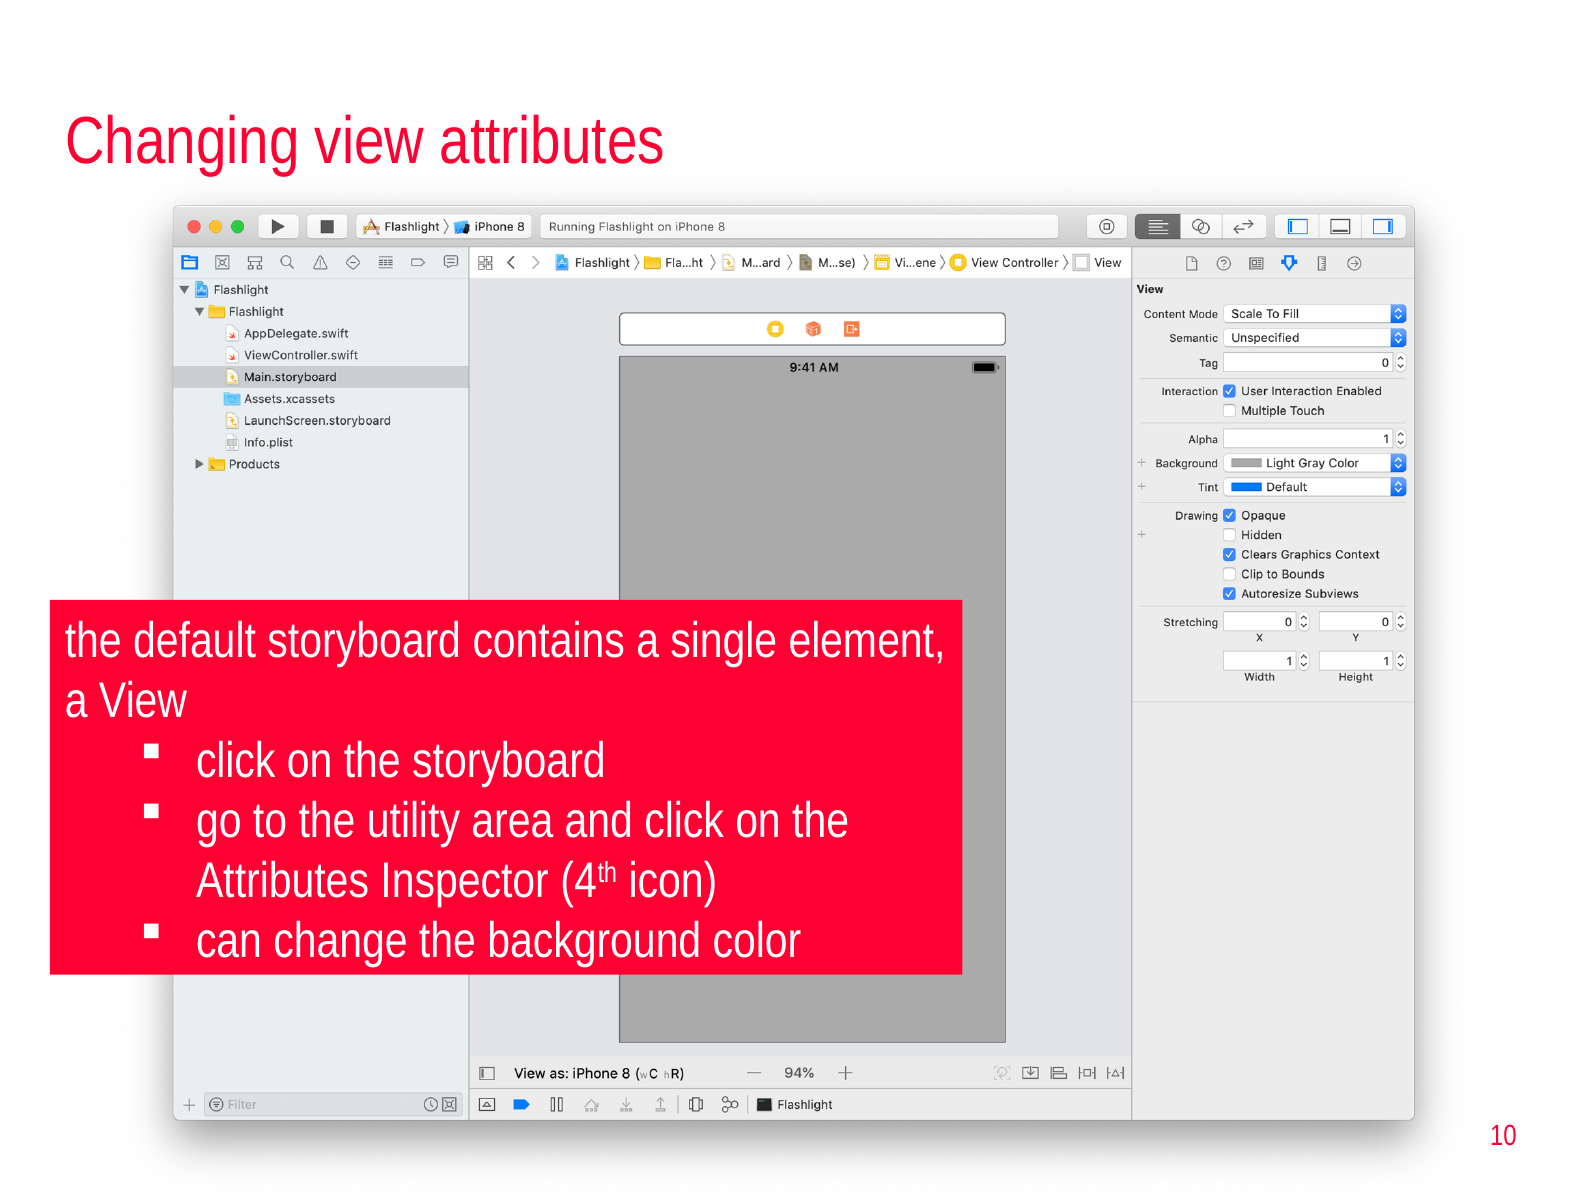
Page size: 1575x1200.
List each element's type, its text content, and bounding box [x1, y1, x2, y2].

text_box the default storyboard contains a single element, a View click on the storyboard go to the utility area and click on the Attributes Inspector (4th icon) can change the background color [49, 599, 107, 975]
title Changing view attributes [50, 81, 1538, 194]
picture [112, 164, 1476, 1200]
slide_number 10 [1478, 1092, 1532, 1174]
